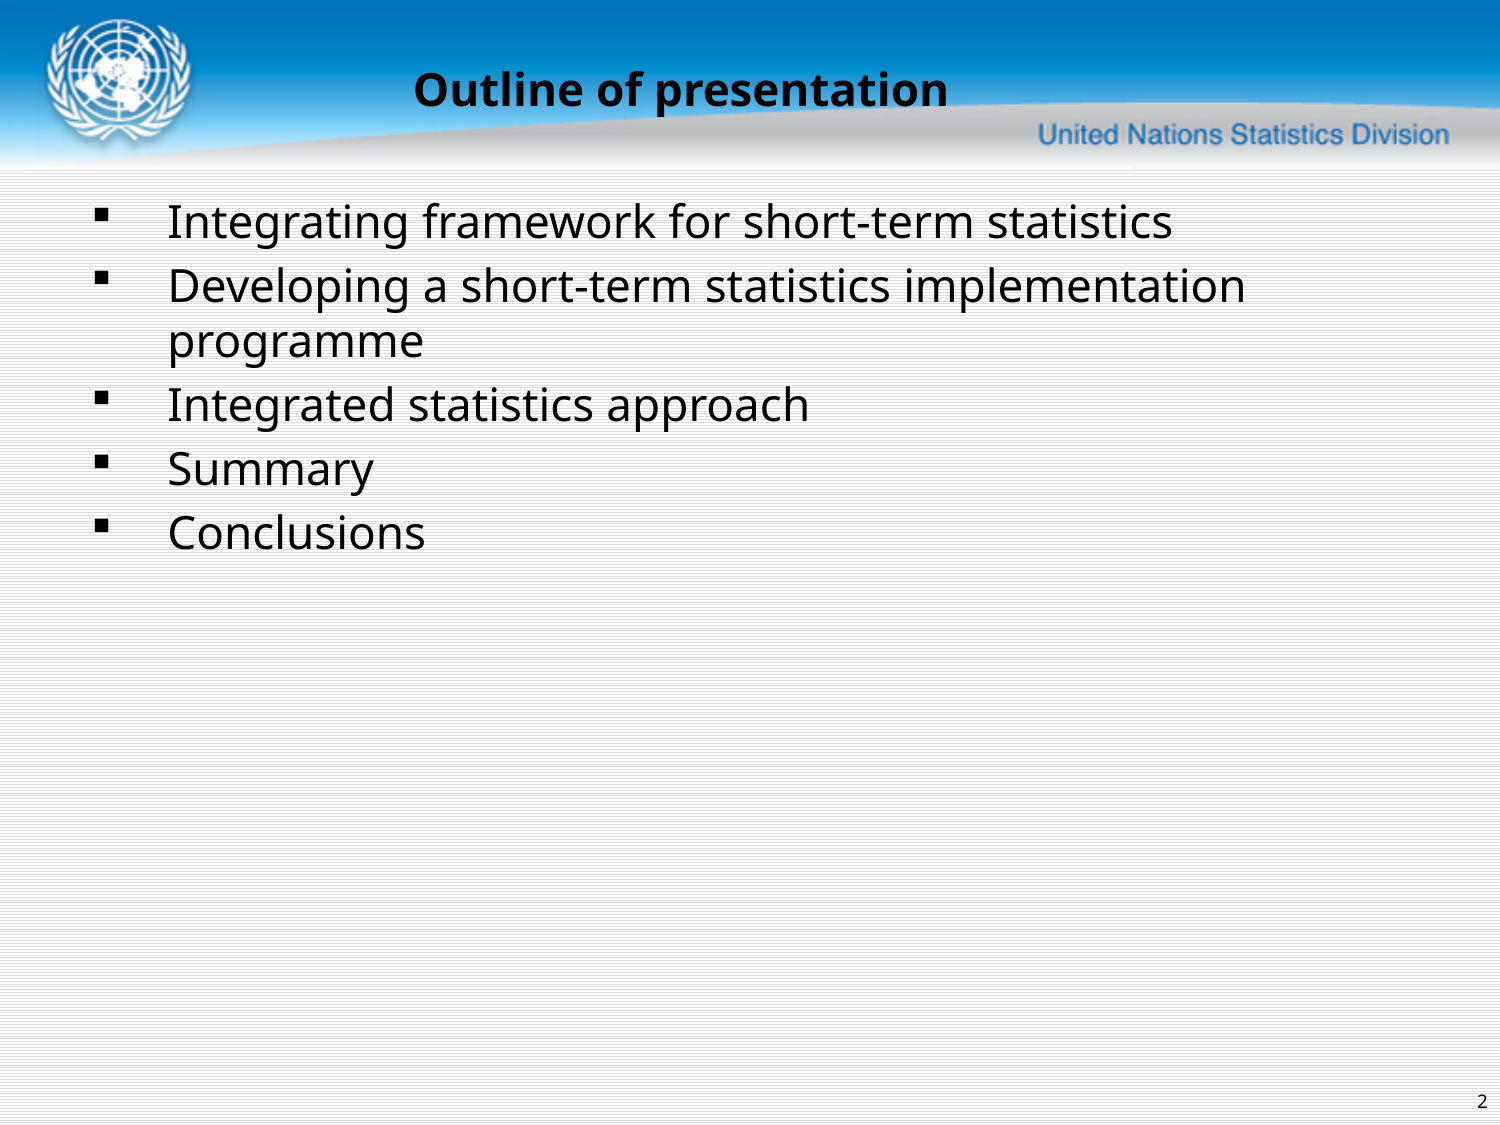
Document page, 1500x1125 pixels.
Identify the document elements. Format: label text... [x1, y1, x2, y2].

title Outline of presentation [77, 17, 1285, 124]
list Integrating framework for short-term statistics Developing a short-term statistics implementation programme Integrated statistics approach Summary Conclusions [76, 184, 1453, 861]
picture [0, 0, 1500, 169]
slide_number 2 [1152, 1072, 1500, 1125]
